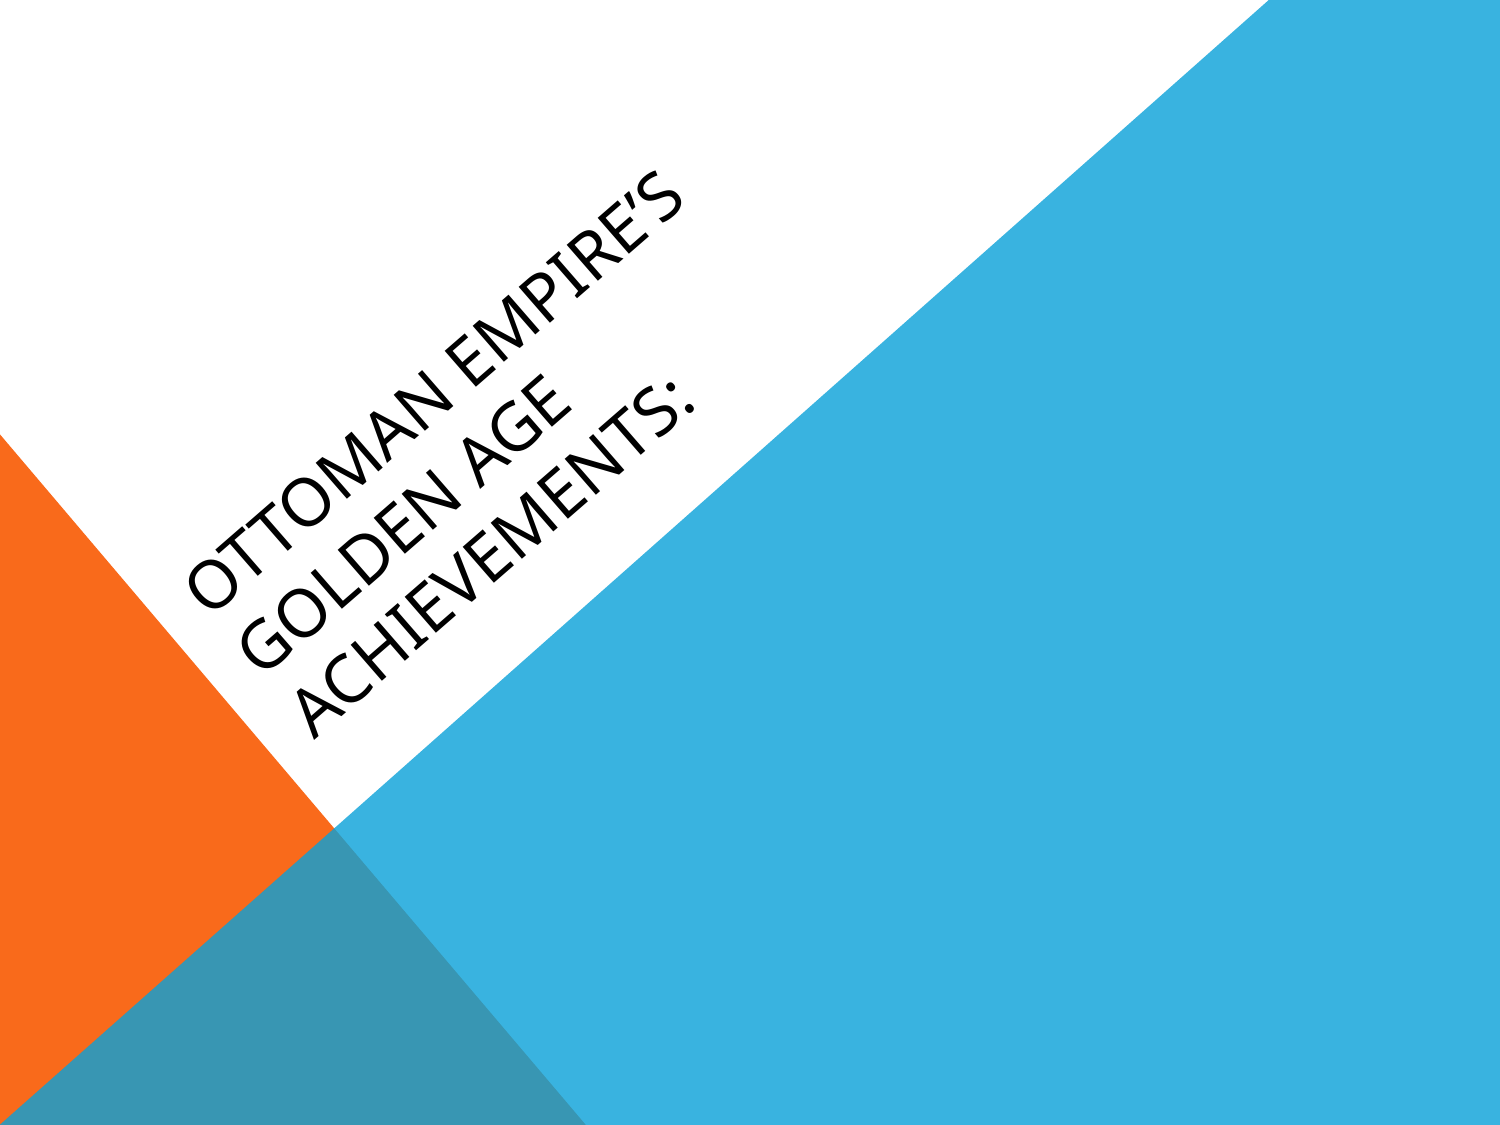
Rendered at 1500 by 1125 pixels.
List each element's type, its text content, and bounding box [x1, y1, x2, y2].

title Ottoman Empire’s Golden Age Achievements: [182, 4, 1012, 762]
